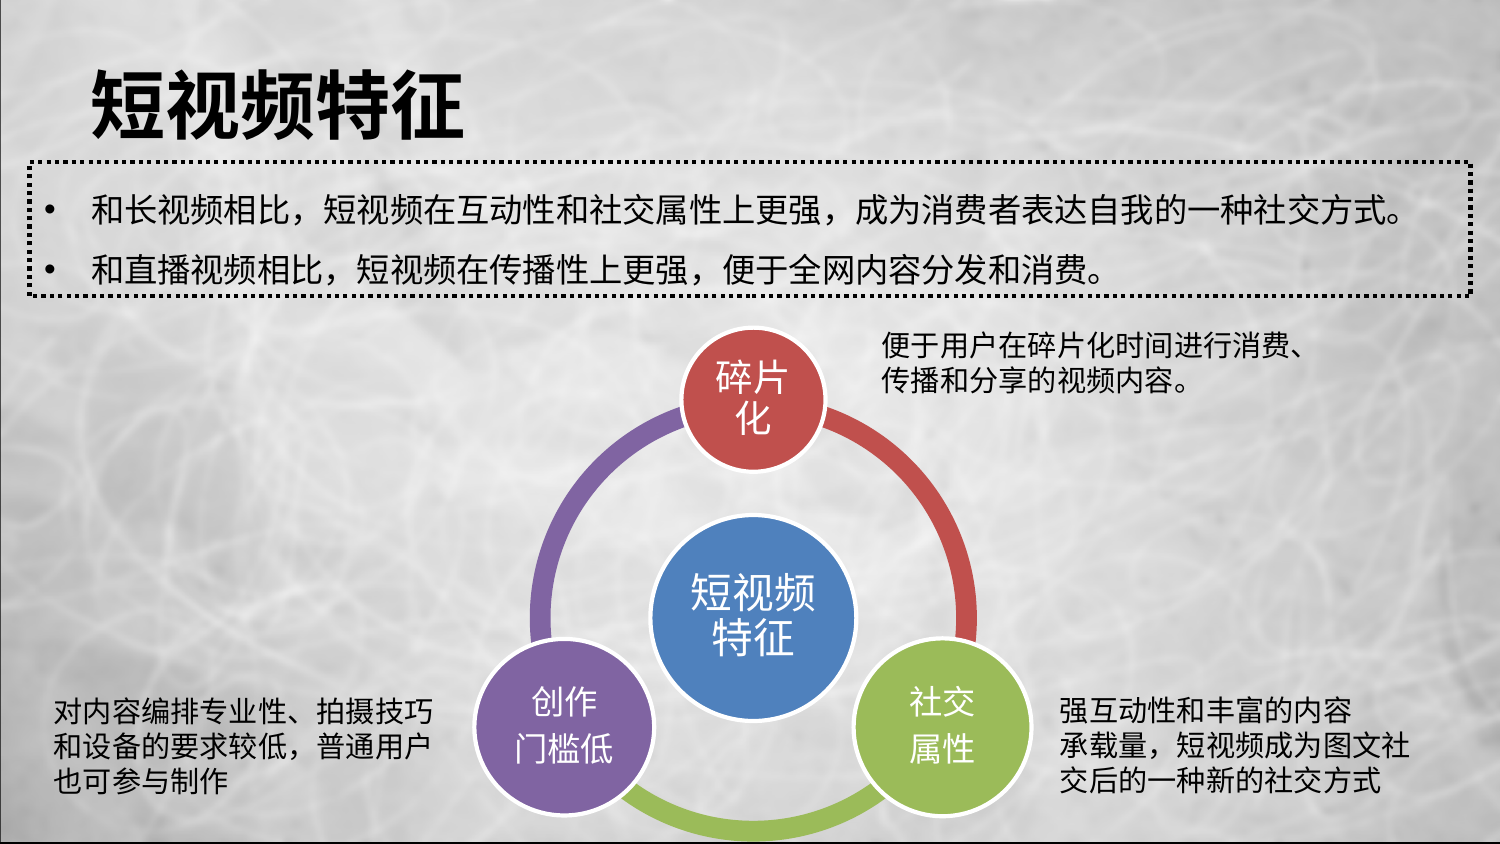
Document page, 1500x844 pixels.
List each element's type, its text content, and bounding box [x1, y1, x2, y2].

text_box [224, 327, 1282, 844]
text_box 对内容编排专业性、拍摄技巧和设备的要求较低，普通用户也可参与制作 [38, 685, 218, 806]
text_box 强互动性和丰富的内容 承载量，短视频成为图文社 交后的一种新的社交方式 [1286, 684, 1471, 805]
title 短视频特征 [75, 33, 1425, 175]
text_box 和长视频相比，短视频在互动性和社交属性上更强，成为消费者表达自我的一种社交方式。 和直播视频相比，短视频在传播性上更强，便于全网内容分发和消费。 [27, 160, 1473, 298]
picture [0, 0, 1500, 842]
text_box 便于用户在碎片化时间进行消费、传播和分享的视频内容。 [866, 319, 1319, 405]
